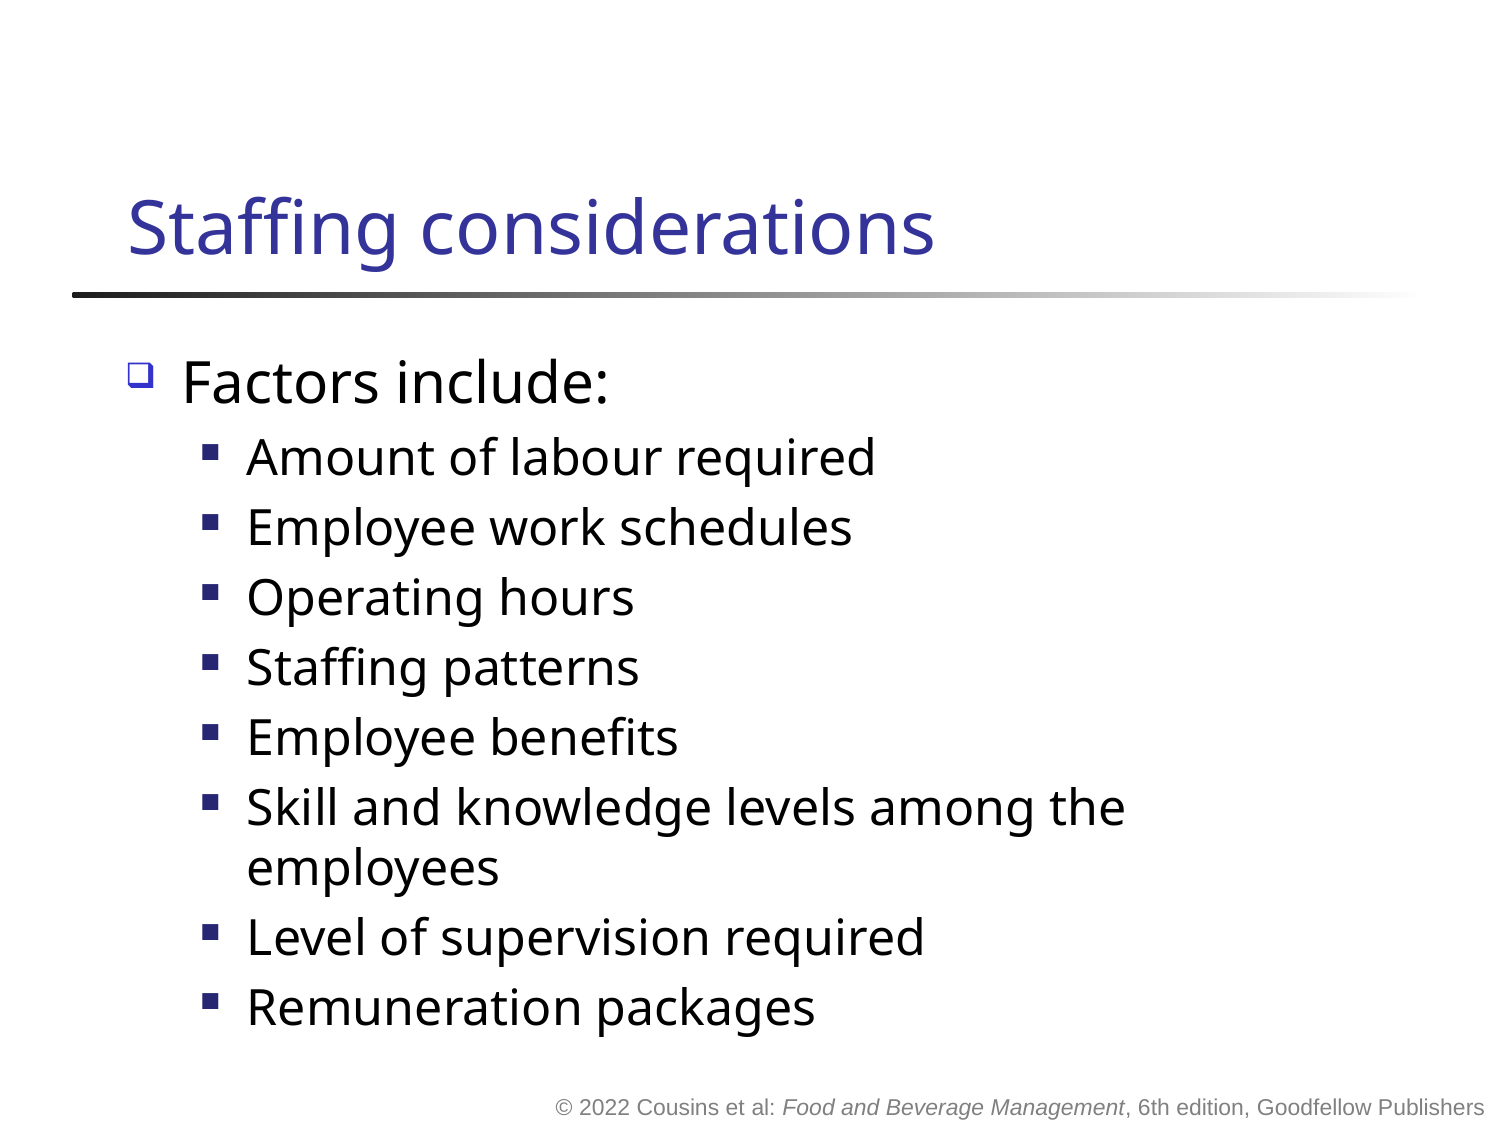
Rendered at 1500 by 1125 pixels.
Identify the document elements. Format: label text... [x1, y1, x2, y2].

list Factors include: Amount of labour required Employee work schedules Operating hours Staffing patterns Employee benefits Skill and knowledge levels among the employees Level of supervision required Remuneration packages [109, 338, 1385, 1014]
title Staffing considerations [112, 90, 1391, 278]
